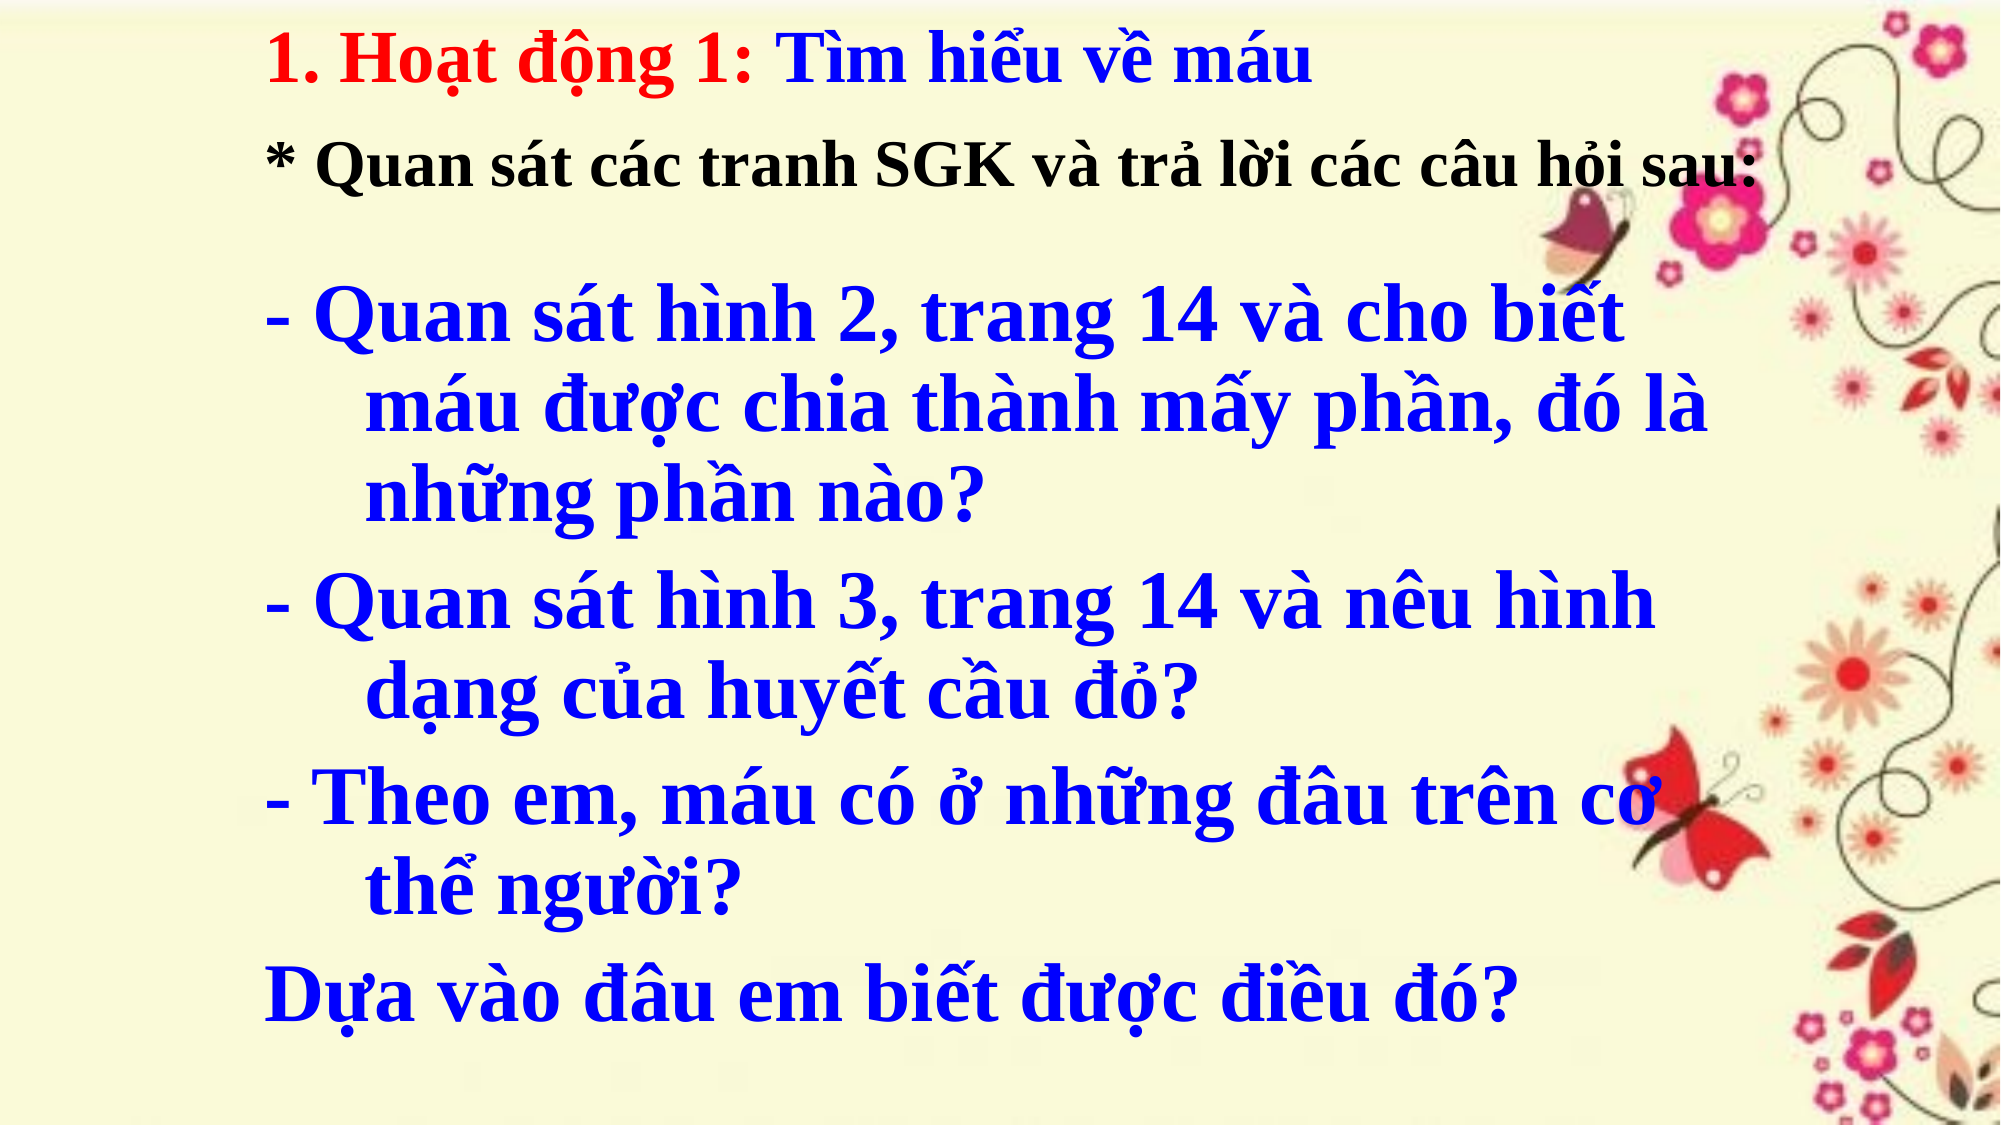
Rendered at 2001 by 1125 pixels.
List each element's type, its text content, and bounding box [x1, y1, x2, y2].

text_box * Quan sát các tranh SGK và trả lời các câu hỏi sau: [249, 112, 1788, 208]
text_box - Quan sát hình 2, trang 14 và cho biết máu được chia thành mấy phần, đó là những phần nào? - Quan sát hình 3, trang 14 và nêu hình dạng của huyết cầu đỏ? - Theo em, máu có ở những đâu trên cơ thể người? Dựa vào đâu em biết được điều đó? [249, 262, 1750, 1025]
text_box 1. Hoạt động 1: Tìm hiểu về máu [249, 0, 1750, 105]
picture [0, 0, 2001, 1125]
